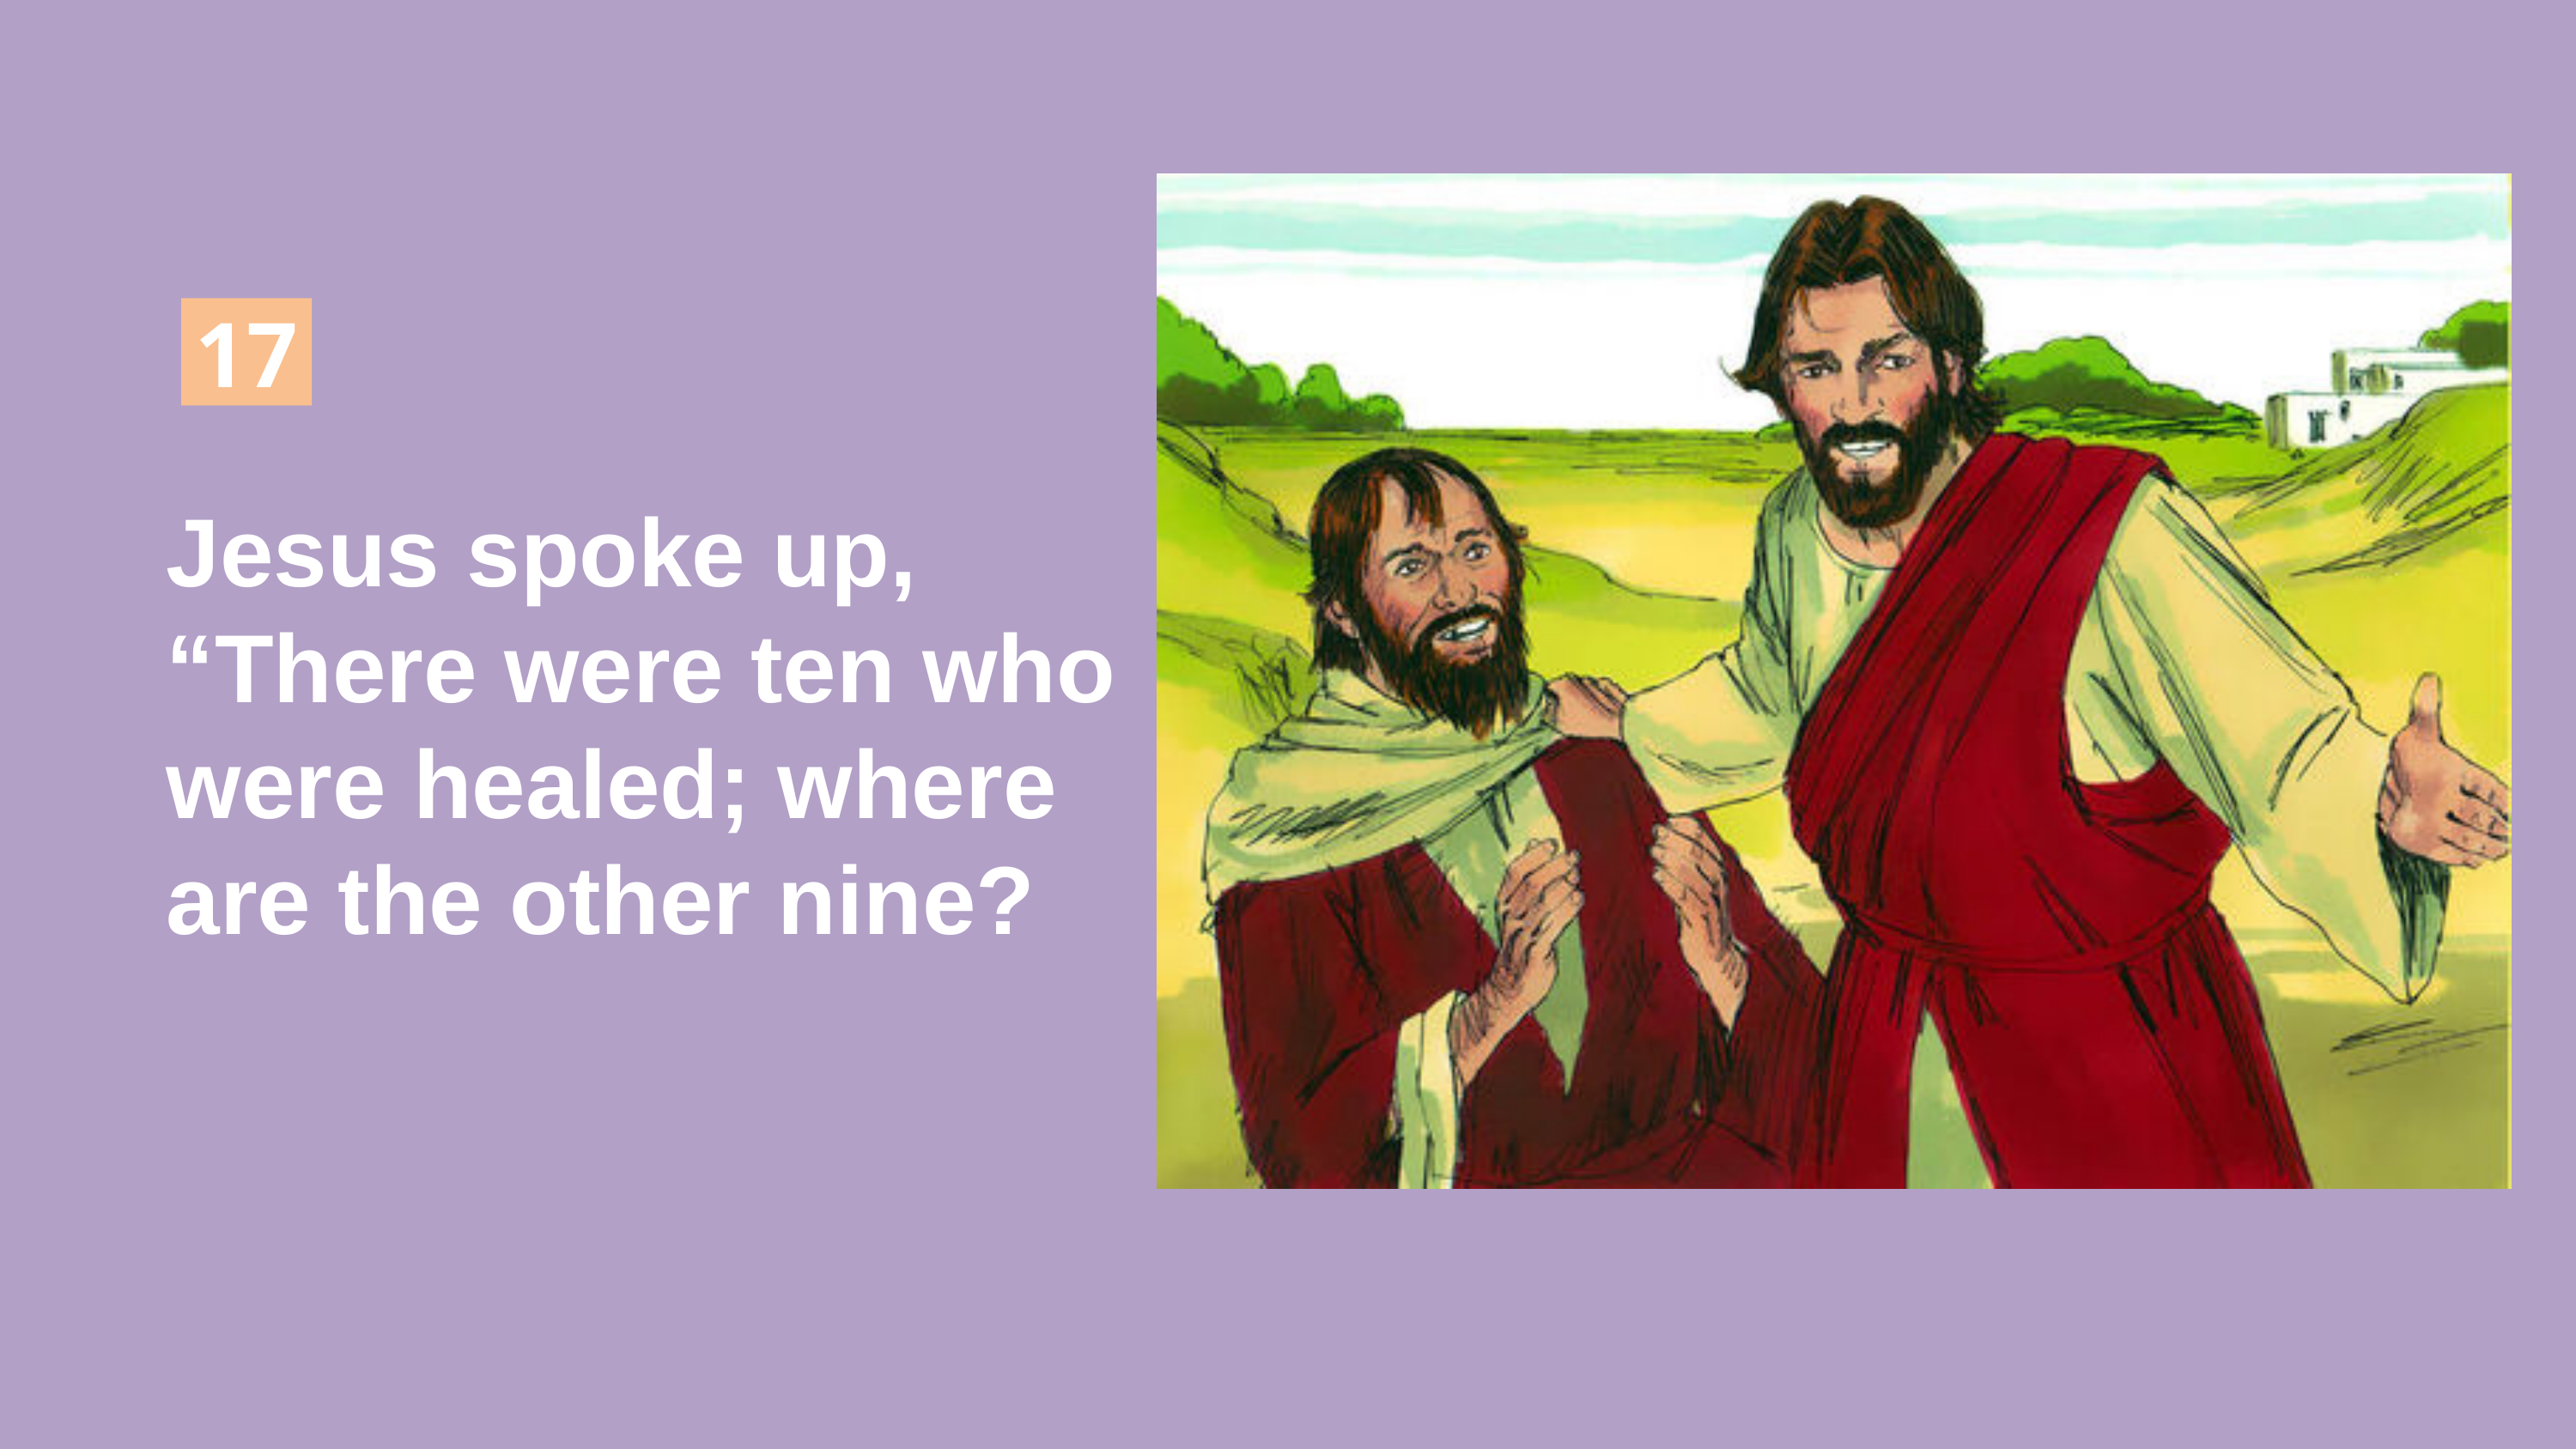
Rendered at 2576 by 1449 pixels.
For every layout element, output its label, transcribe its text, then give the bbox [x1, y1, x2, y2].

text_box Jesus spoke up, “There were ten who were healed; where are the other nine? [166, 490, 1152, 955]
picture [1157, 173, 2512, 1190]
text_box 17 [181, 298, 313, 406]
